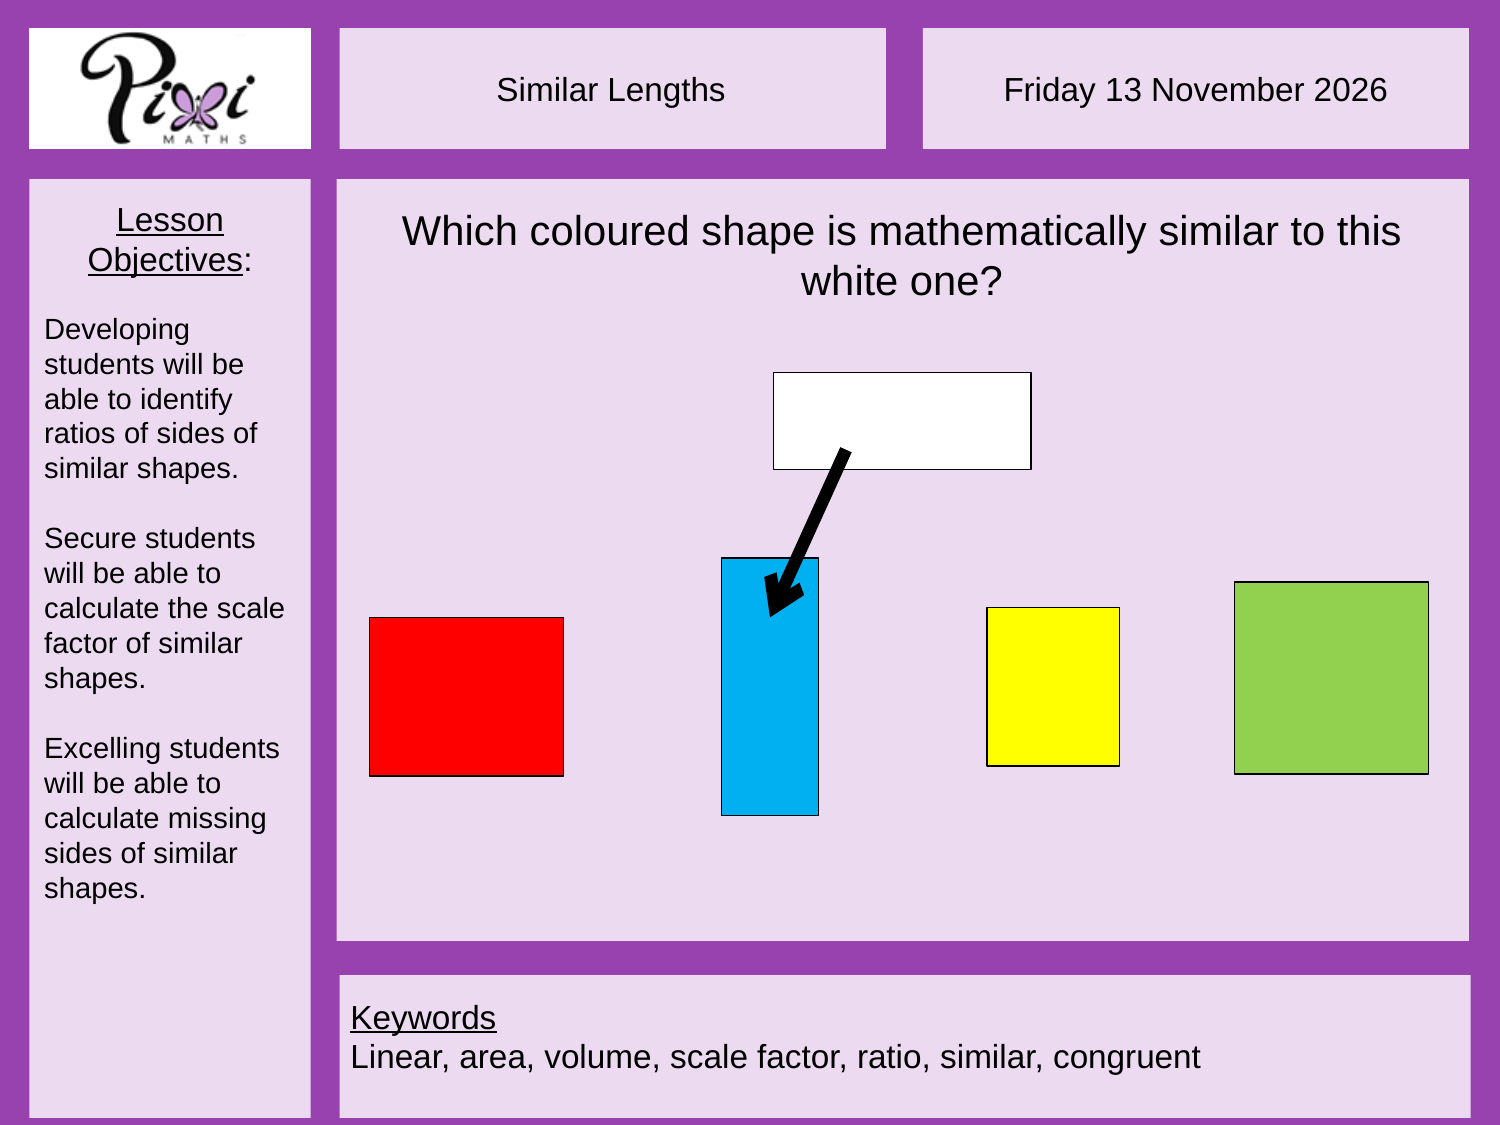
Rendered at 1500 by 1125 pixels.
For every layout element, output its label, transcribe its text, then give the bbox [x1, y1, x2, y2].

text_box [1234, 582, 1429, 775]
text_box Which coloured shape is mathematically similar to this white one? [348, 196, 1456, 311]
text_box [773, 372, 1031, 470]
text_box [369, 617, 564, 777]
text_box [987, 607, 1120, 767]
picture [0, 0, 1500, 1125]
text_box [721, 558, 819, 816]
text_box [769, 449, 847, 618]
